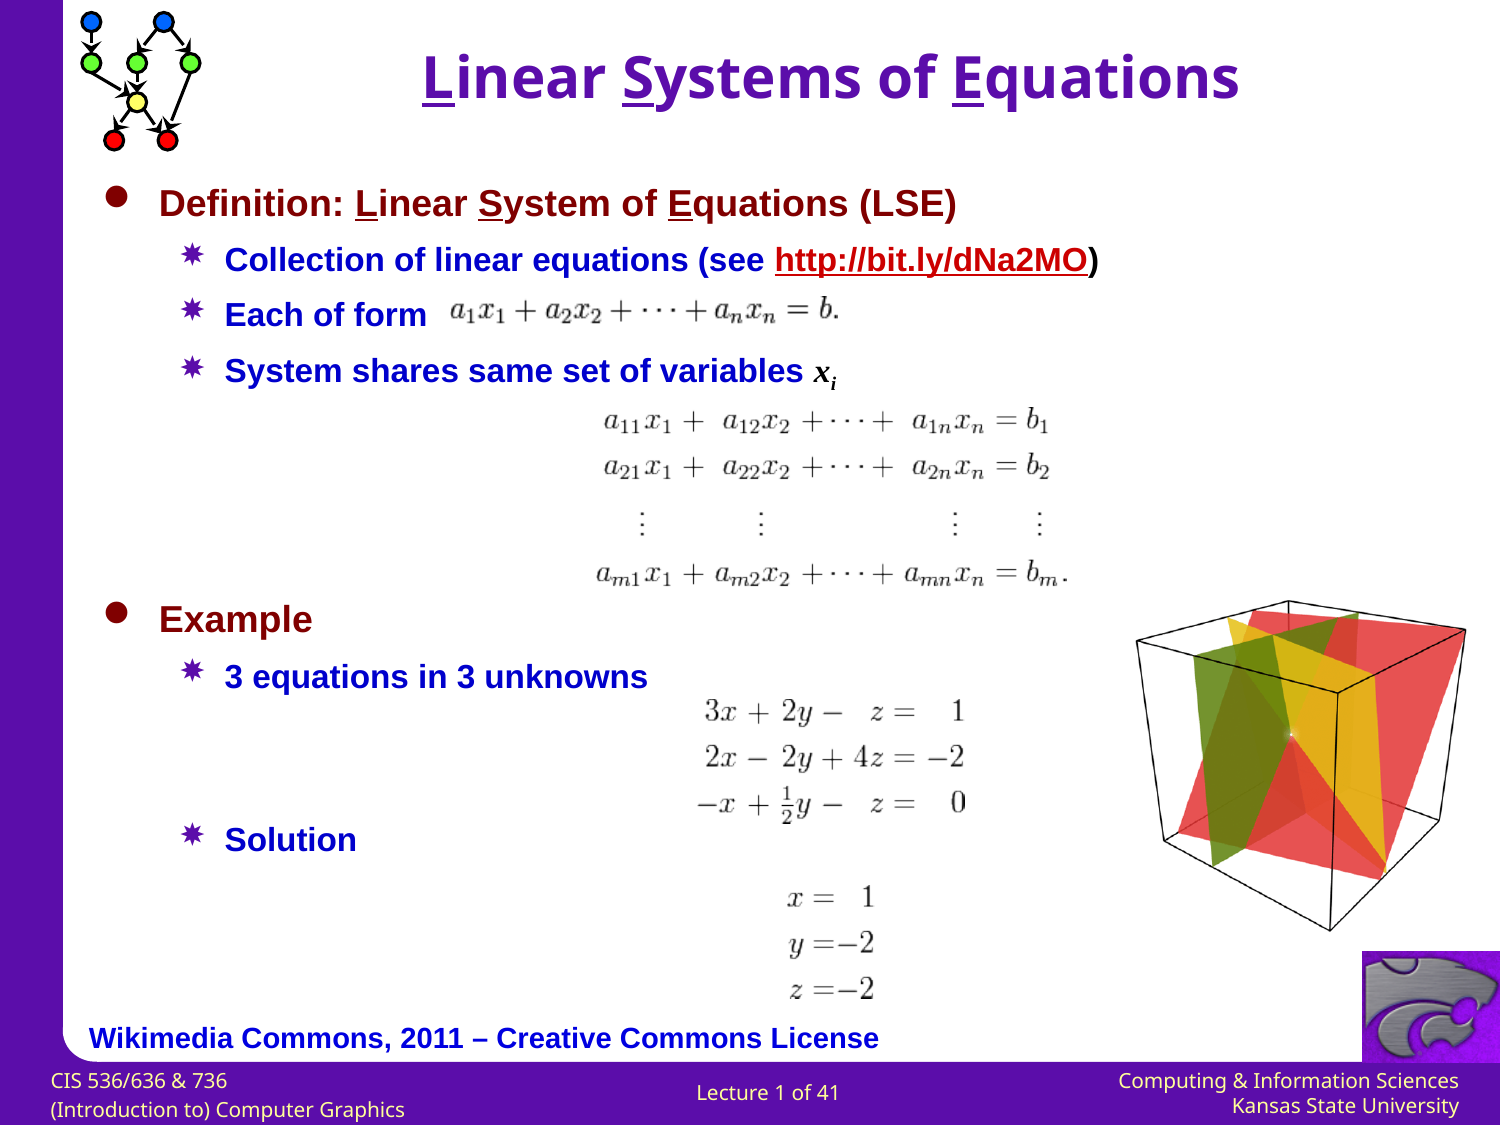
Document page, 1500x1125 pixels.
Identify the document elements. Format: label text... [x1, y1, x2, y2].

text_box Linear Systems of Equations [224, 12, 1438, 138]
picture [449, 296, 838, 326]
text_box Definition: Linear System of Equations (LSE) Collection of linear equations (see http://bit.ly/dNa2MO) Each of form System shares same set of variables xi Example 3 equations in 3 unknowns Solution [87, 162, 1475, 1050]
picture [595, 407, 1067, 588]
picture [787, 885, 876, 999]
picture [1124, 587, 1476, 938]
picture [697, 699, 965, 824]
text_box Wikimedia Commons, 2011 – Creative Commons License [74, 1012, 895, 1063]
picture [1362, 951, 1500, 1063]
